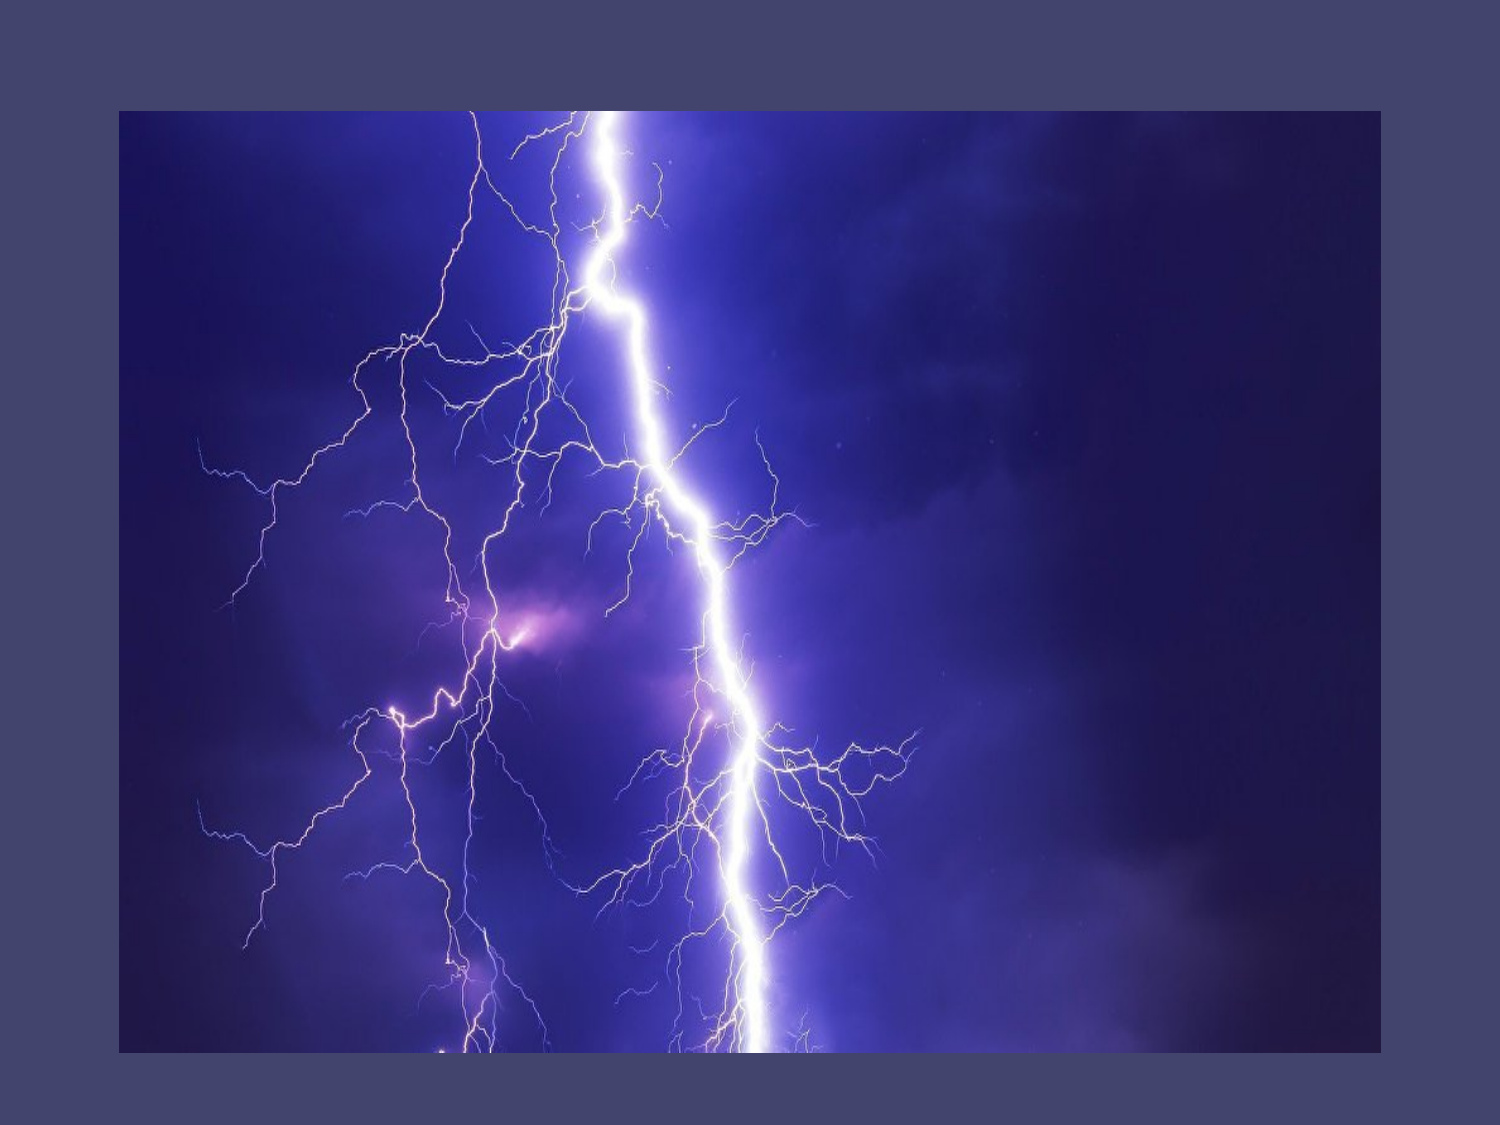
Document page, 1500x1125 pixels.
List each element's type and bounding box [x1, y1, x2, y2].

list [119, 111, 1381, 1053]
